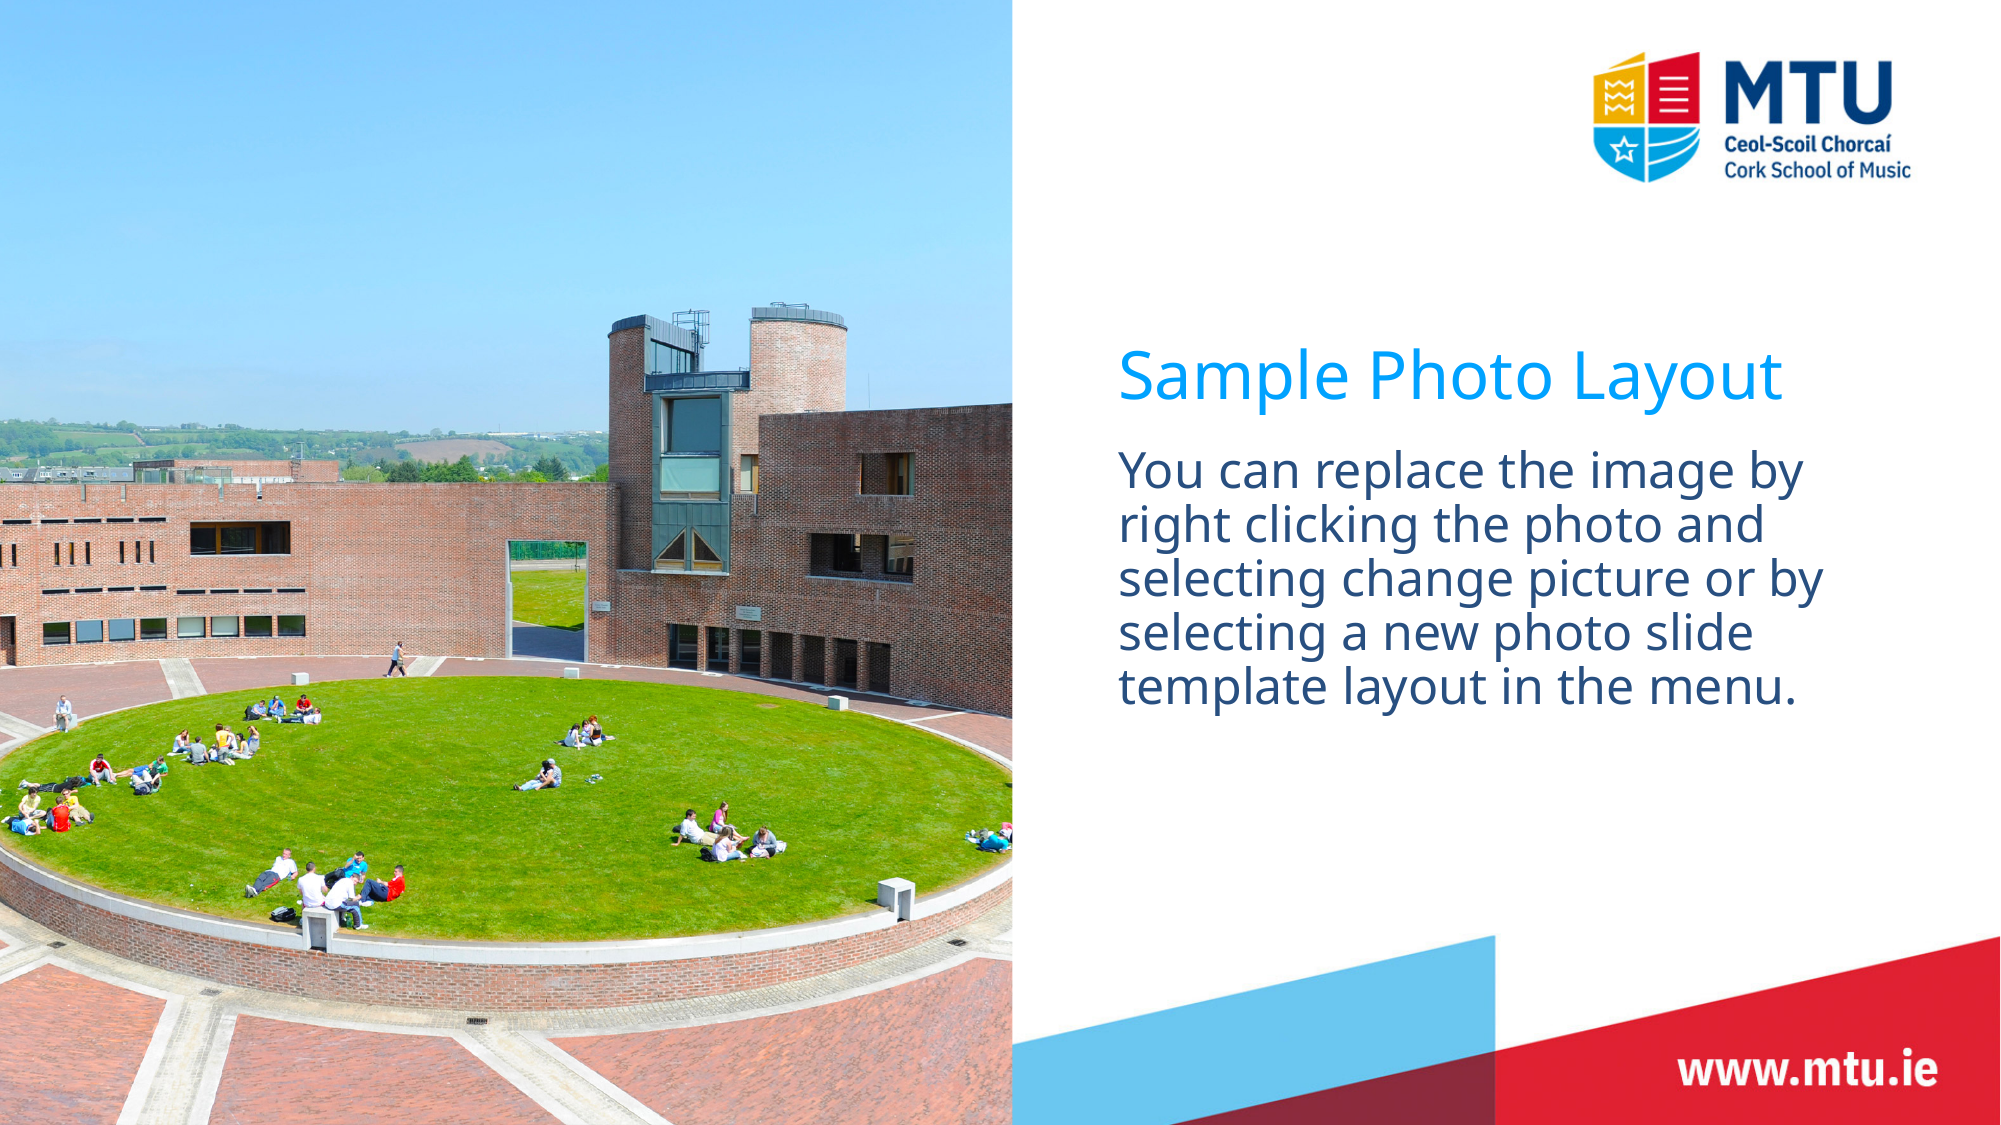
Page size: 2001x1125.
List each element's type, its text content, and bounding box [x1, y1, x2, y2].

title Sample Photo Layout [1103, 253, 1932, 422]
list You can replace the image by right clicking the photo and selecting change picture or by selecting a new photo slide template layout in the menu. [1103, 437, 1932, 923]
picture [0, 0, 2001, 1125]
